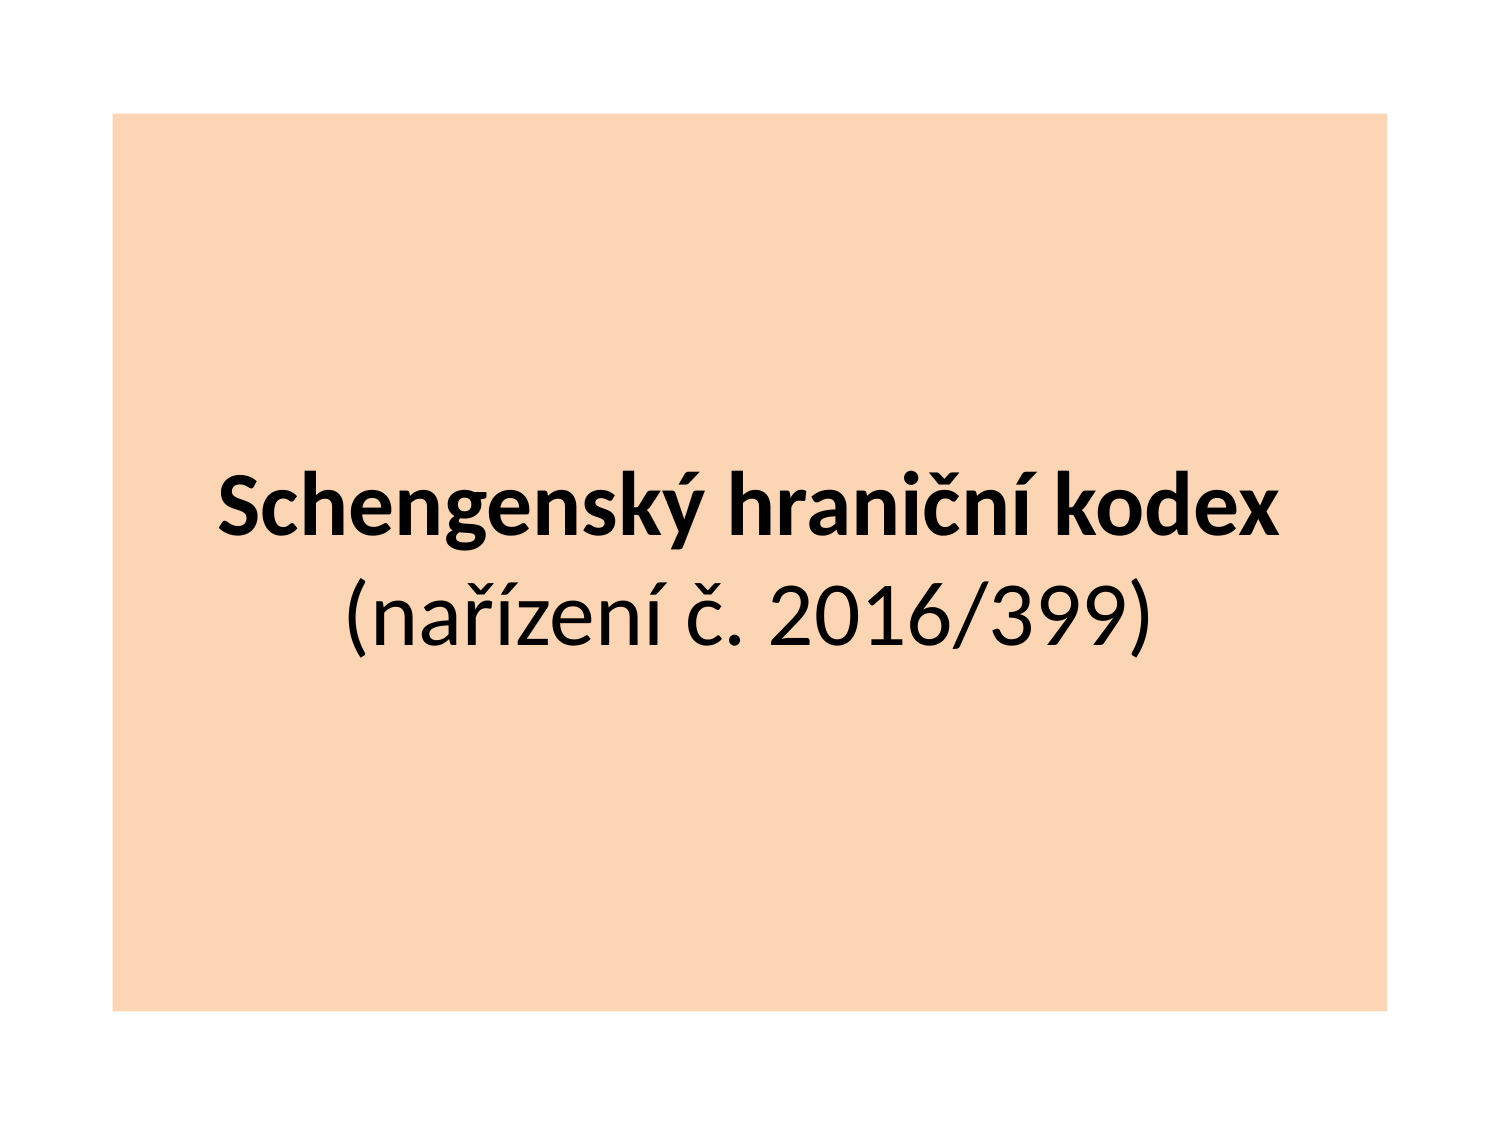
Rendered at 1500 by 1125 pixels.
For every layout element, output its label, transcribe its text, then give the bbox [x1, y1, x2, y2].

title Schengenský hraniční kodex (nařízení č. 2016/399) [112, 113, 1388, 1012]
